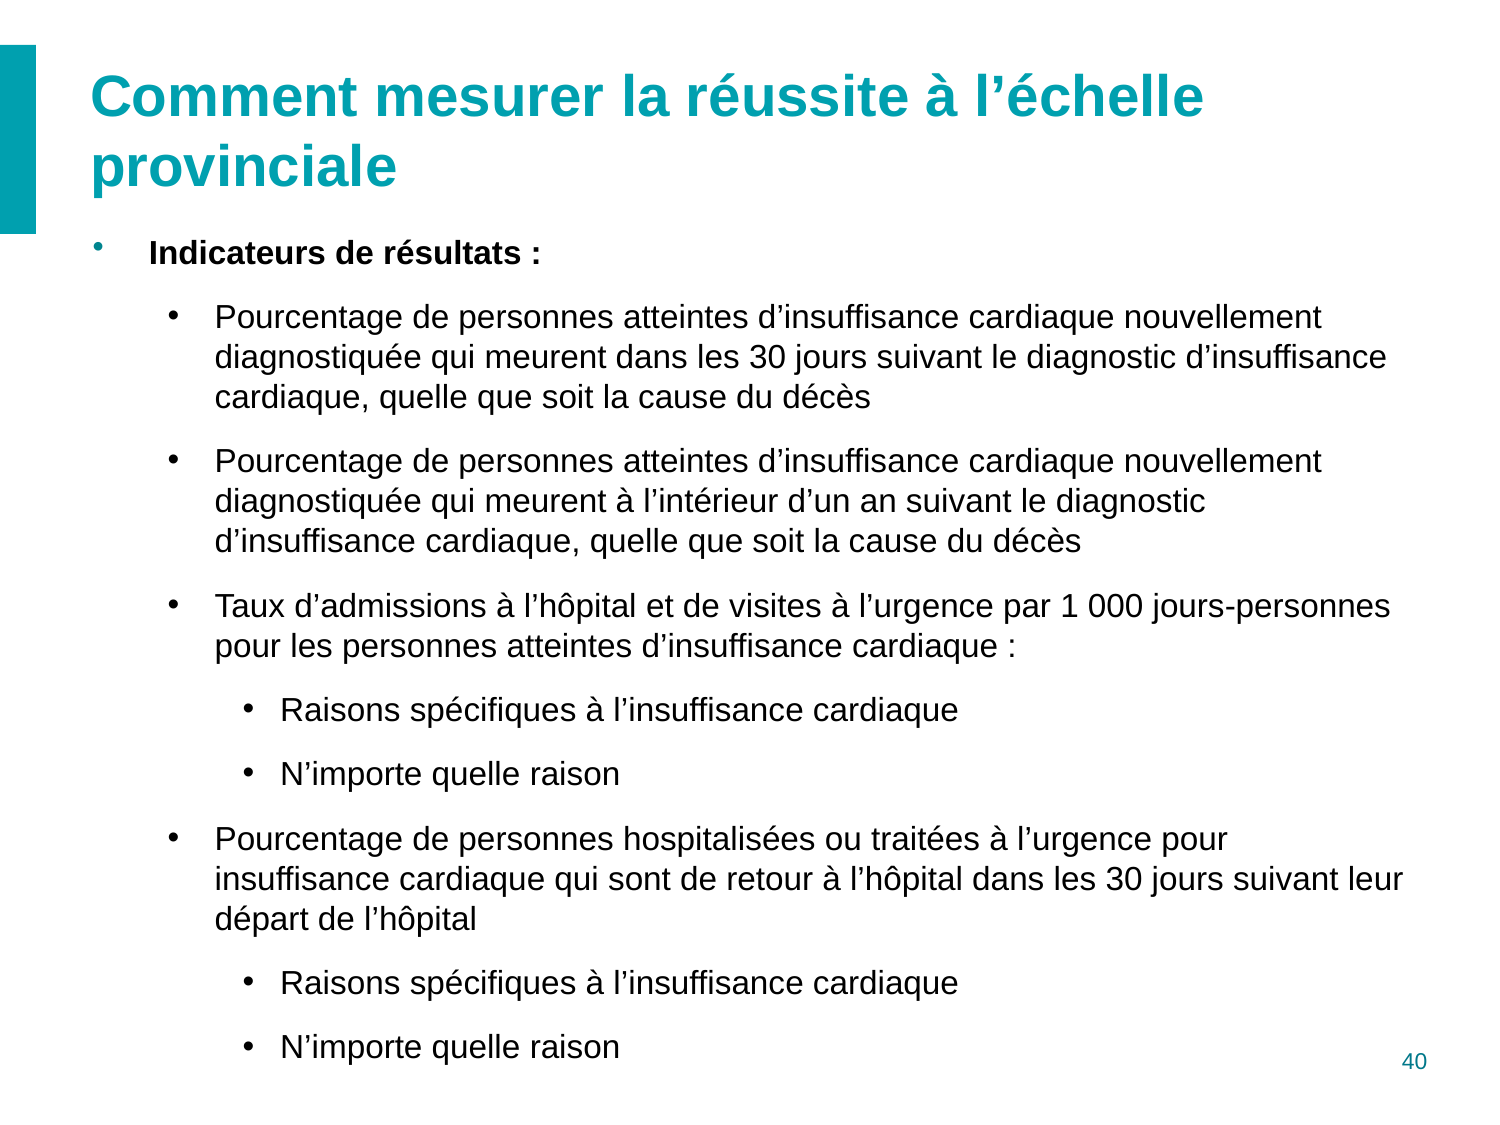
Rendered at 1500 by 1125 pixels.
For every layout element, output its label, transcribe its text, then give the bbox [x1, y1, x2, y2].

title Comment mesurer la réussite à l’échelle provinciale [75, 32, 1428, 224]
list Indicateurs de résultats : Pourcentage de personnes atteintes d’insuffisance cardiaque nouvellement diagnostiquée qui meurent dans les 30 jours suivant le diagnostic d’insuffisance cardiaque, quelle que soit la cause du décès Pourcentage de personnes atteintes d’insuffisance cardiaque nouvellement diagnostiquée qui meurent à l’intérieur d’un an suivant le diagnostic d’insuffisance cardiaque, quelle que soit la cause du décès Taux d’admissions à l’hôpital et de visites à l’urgence par 1 000 jours-personnes pour les personnes atteintes d’insuffisance cardiaque : Raisons spécifiques à l’insuffisance cardiaque N’importe quelle raison Pourcentage de personnes hospitalisées ou traitées à l’urgence pour insuffisance cardiaque qui sont de retour à l’hôpital dans les 30 jours suivant leur départ de l’hôpital Raisons spécifiques à l’insuffisance cardiaque N’importe quelle raison [75, 223, 1425, 976]
